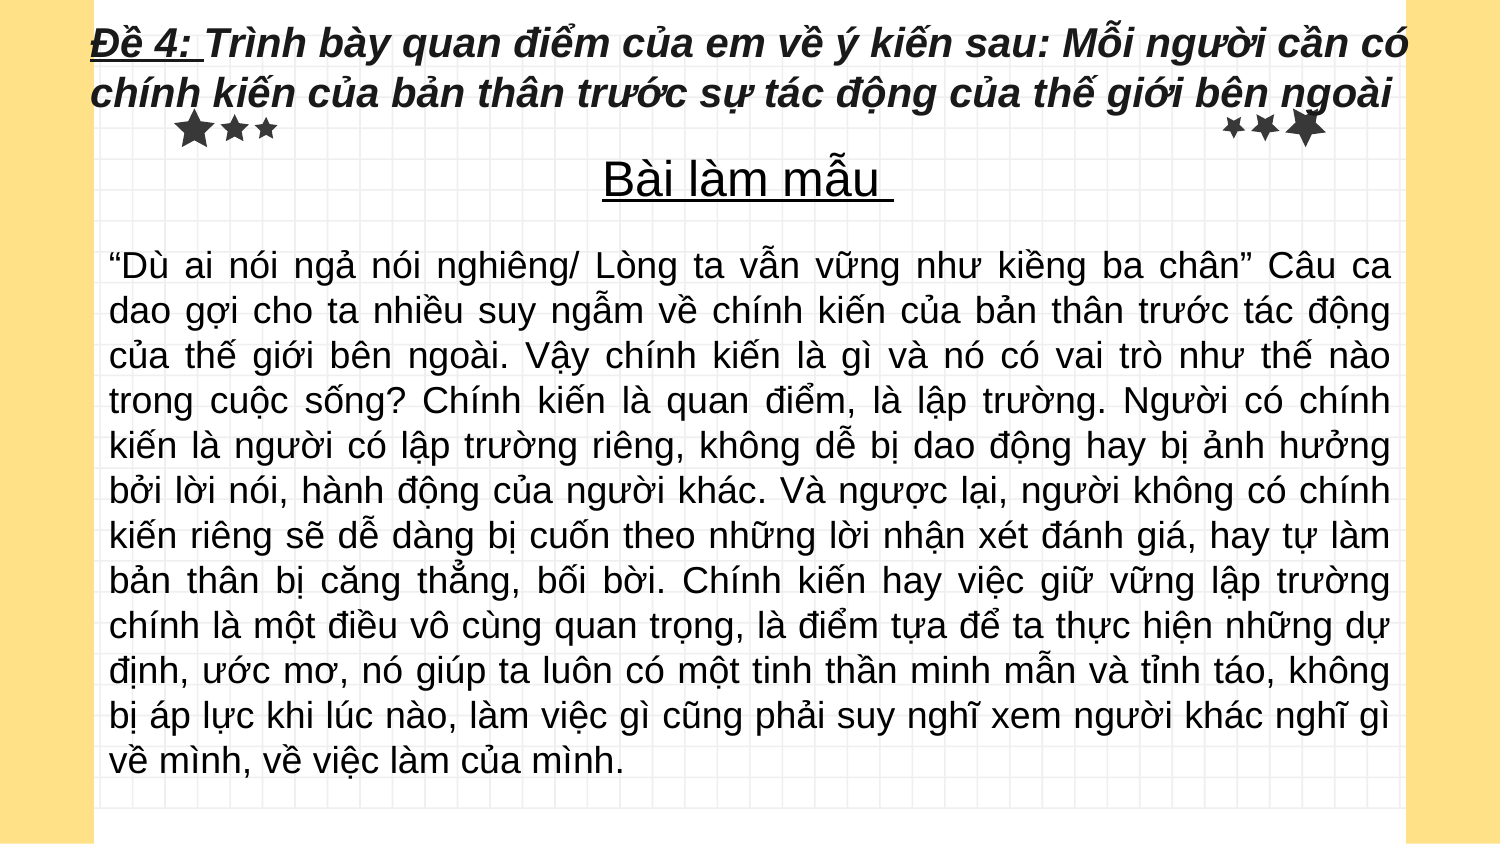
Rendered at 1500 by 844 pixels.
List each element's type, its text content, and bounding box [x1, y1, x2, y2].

text_box Đề 4: Trình bày quan điểm của em về ý kiến sau: Mỗi người cần có chính kiến của bản thân trước sự tác động của thế giới bên ngoài [74, 7, 1425, 173]
text_box [1406, 0, 1500, 844]
text_box Bài làm mẫu [587, 156, 913, 214]
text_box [173, 108, 1327, 148]
text_box “Dù ai nói ngả nói nghiêng/ Lòng ta vẫn vững như kiềng ba chân” Câu ca dao gợi cho ta nhiều suy ngẫm về chính kiến của bản thân trước tác động của thế giới bên ngoài. Vậy chính kiến là gì và nó có vai trò như thế nào trong cuộc sống? Chính kiến là quan điểm, là lập trường. Người có chính kiến là người có lập trường riêng, không dễ bị dao động hay bị ảnh hưởng bởi lời nói, hành động của người khác. Và ngược lại, người không có chính kiến riêng sẽ dễ dàng bị cuốn theo những lời nhận xét đánh giá, hay tự làm bản thân bị căng thẳng, bối bời. Chính kiến hay việc giữ vững lập trường chính là một điều vô cùng quan trọng, là điểm tựa để ta thực hiện những dự định, ước mơ, nó giúp ta luôn có một tinh thần minh mẫn và tỉnh táo, không bị áp lực khi lúc nào, làm việc gì cũng phải suy nghĩ xem người khác nghĩ gì về mình, về việc làm của mình. [93, 234, 1407, 789]
text_box [0, 0, 94, 844]
